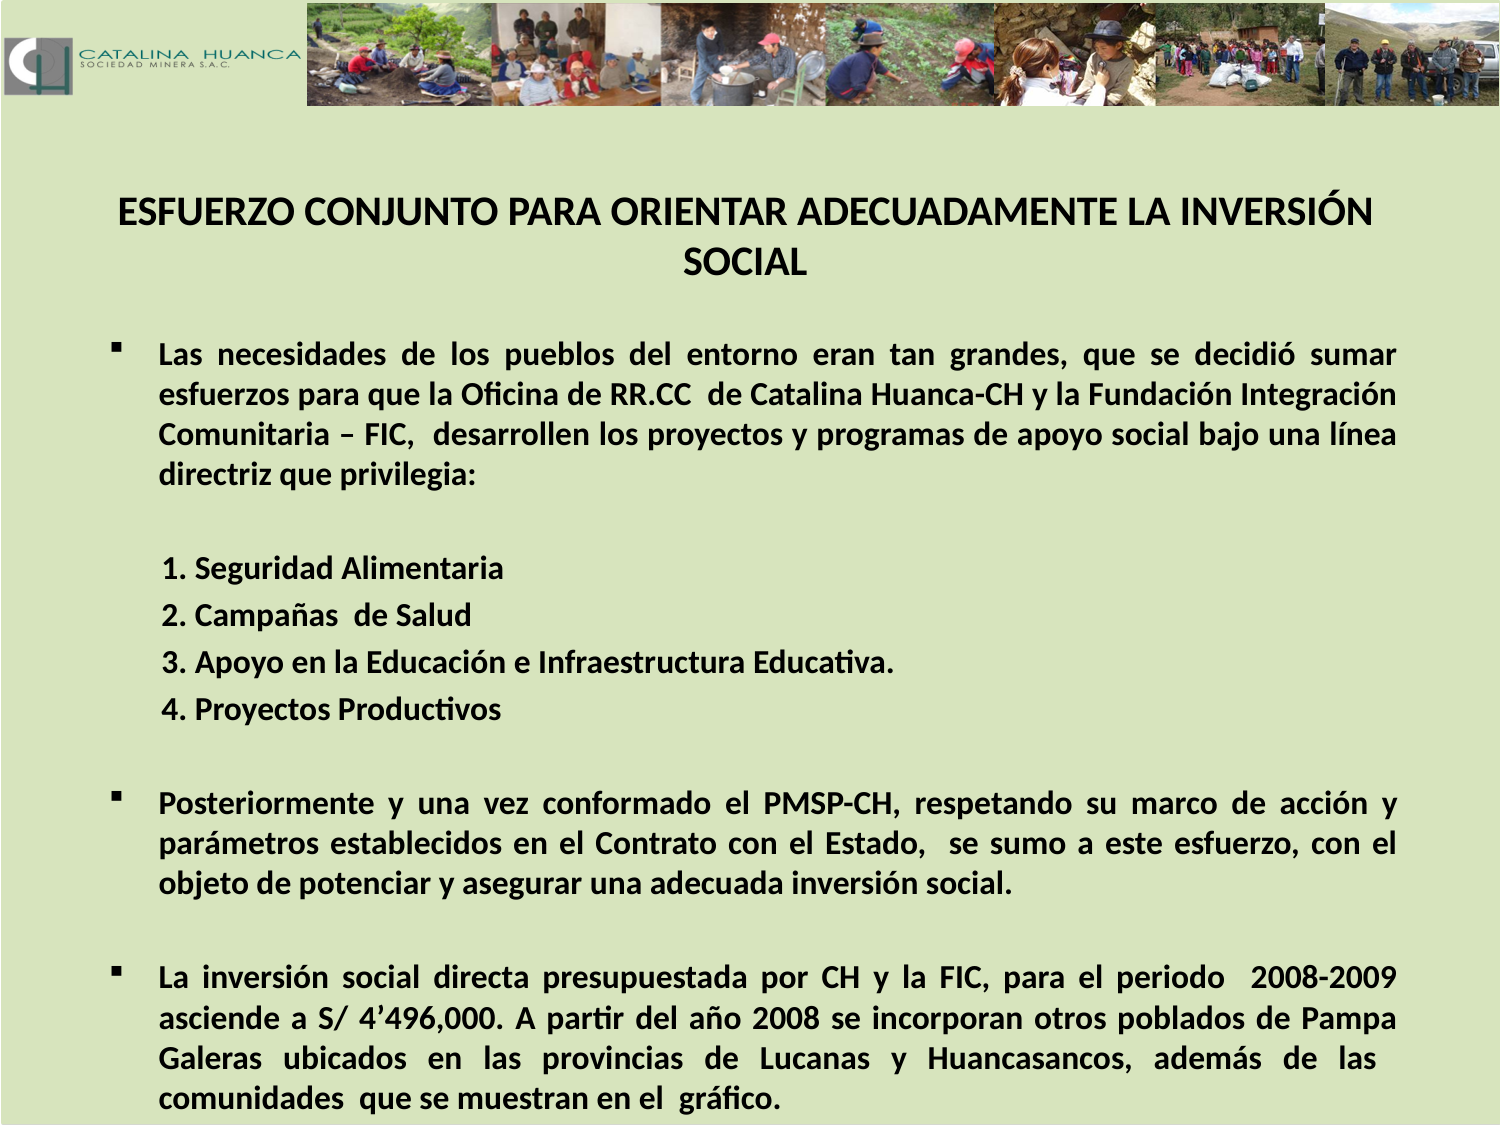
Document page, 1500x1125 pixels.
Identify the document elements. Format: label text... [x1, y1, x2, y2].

title ESFUERZO CONJUNTO PARA ORIENTAR ADECUADAMENTE LA INVERSIÓN SOCIAL [70, 175, 1421, 364]
list Las necesidades de los pueblos del entorno eran tan grandes, que se decidió sumar esfuerzos para que la Oficina de RR.CC de Catalina Huanca-CH y la Fundación Integración Comunitaria – FIC, desarrollen los proyectos y programas de apoyo social bajo una línea directriz que privilegia: 1. Seguridad Alimentaria 2. Campañas de Salud 3. Apoyo en la Educación e Infraestructura Educativa. 4. Proyectos Productivos Posteriormente y una vez conformado el PMSP-CH, respetando su marco de acción y parámetros establecidos en el Contrato con el Estado, se sumo a este esfuerzo, con el objeto de potenciar y asegurar una adecuada inversión social. La inversión social directa presupuestada por CH y la FIC, para el periodo 2008-2009 asciende a S/ 4’496,000. A partir del año 2008 se incorporan otros poblados de Pampa Galeras ubicados en las provincias de Lucanas y Huancasancos, además de las comunidades que se muestran en el gráfico. [93, 364, 1414, 1125]
picture [0, 0, 1500, 1125]
